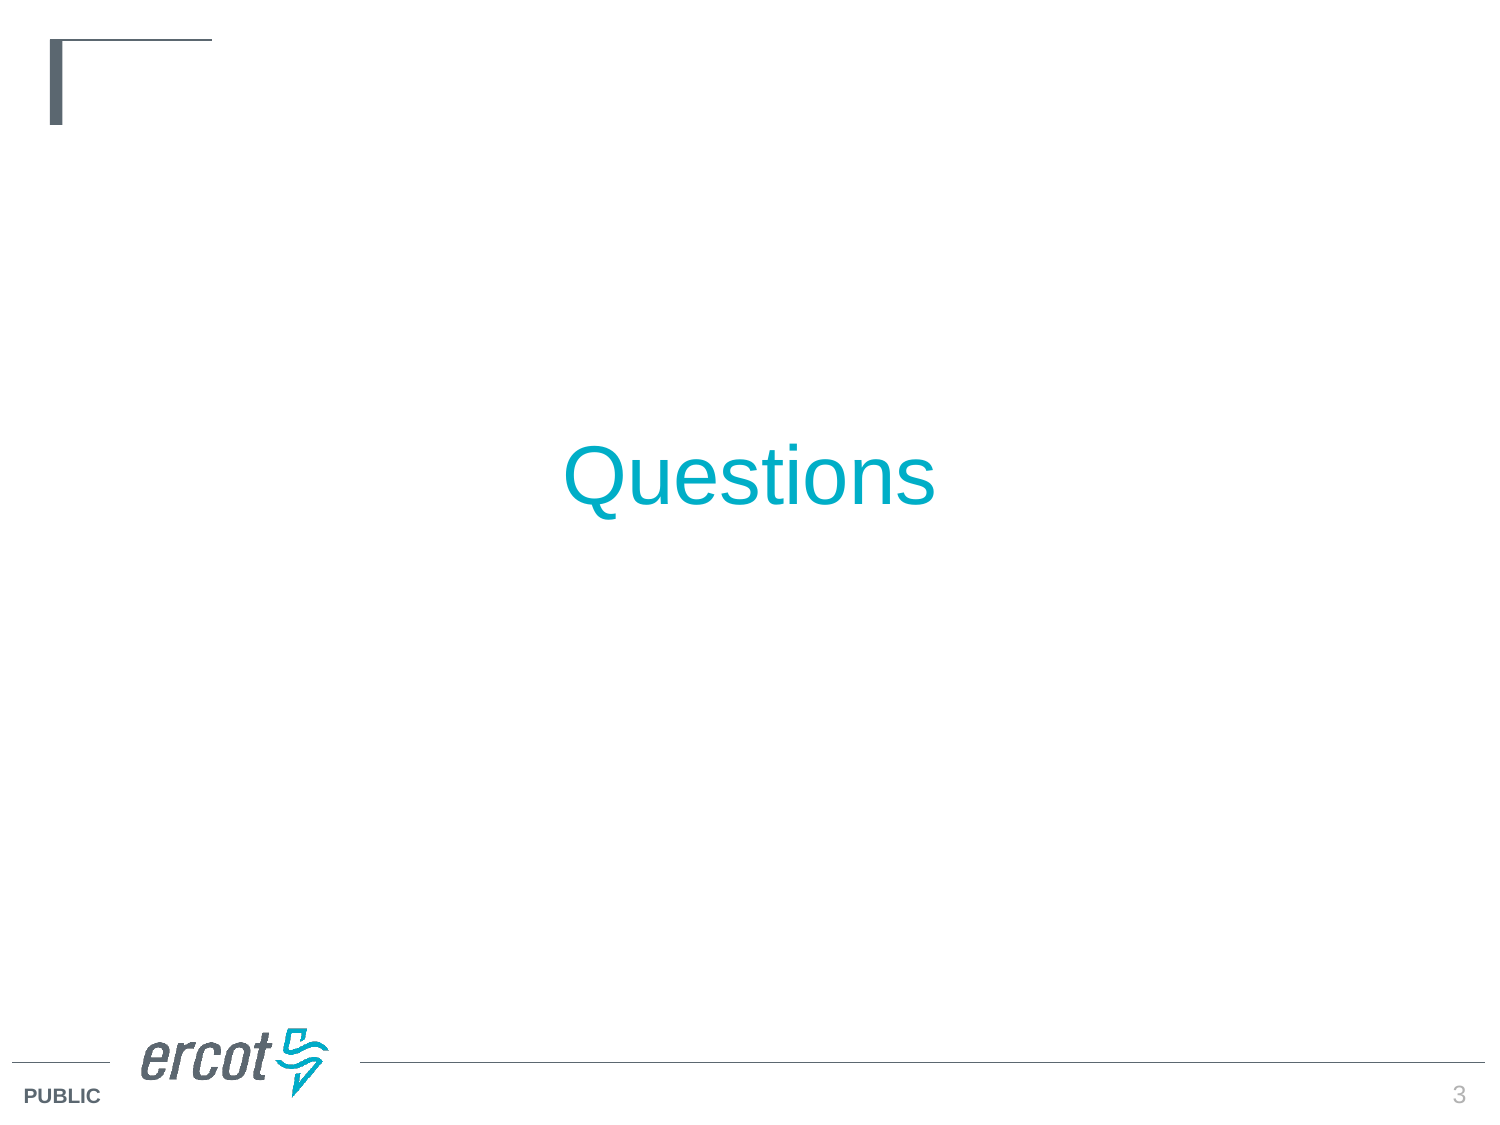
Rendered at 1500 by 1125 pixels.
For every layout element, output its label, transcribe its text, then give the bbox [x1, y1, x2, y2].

picture [137, 1024, 332, 1100]
slide_number 3 [1437, 1076, 1475, 1112]
list Questions [50, 262, 1450, 972]
